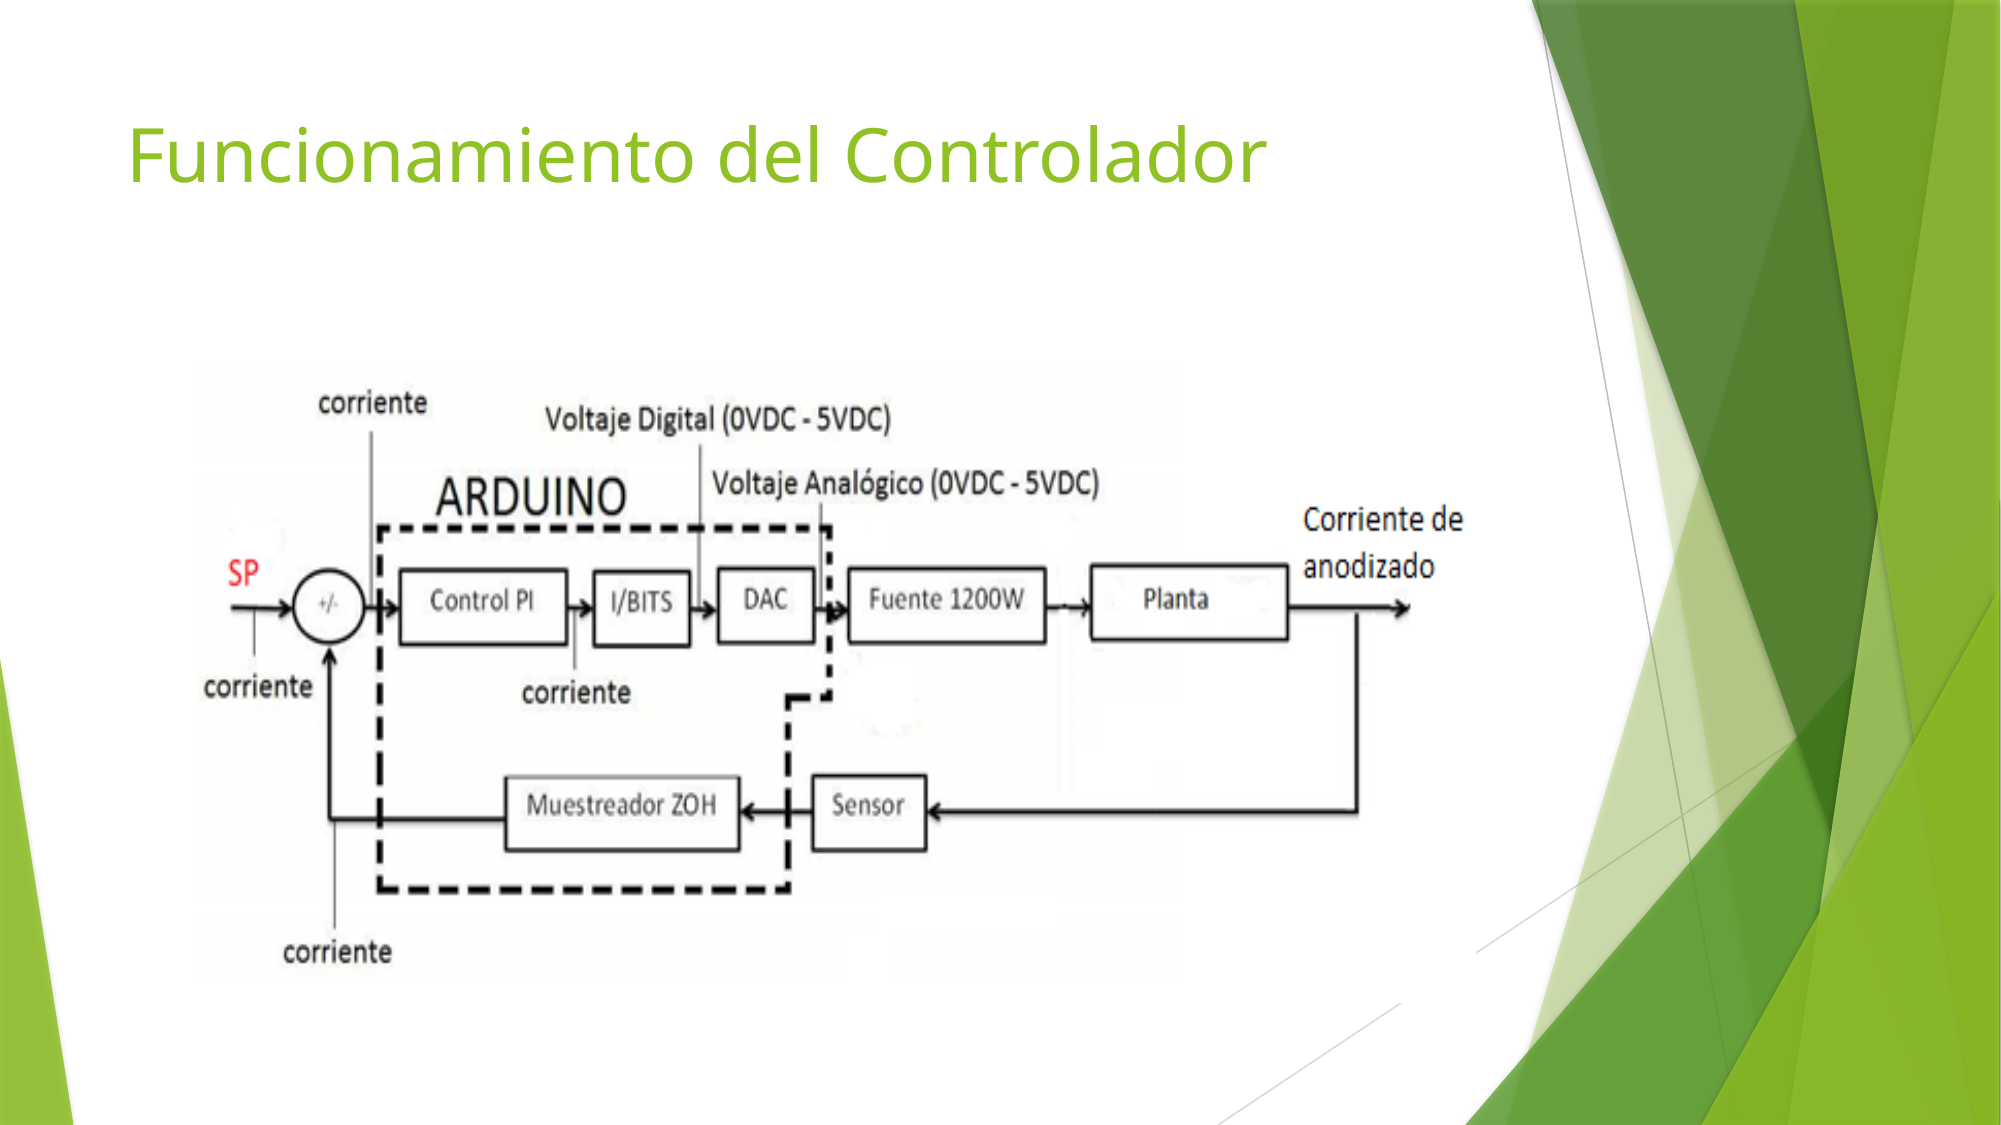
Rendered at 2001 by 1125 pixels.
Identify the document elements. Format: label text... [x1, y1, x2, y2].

title Funcionamiento del Controlador [111, 99, 1522, 317]
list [192, 355, 1477, 1004]
